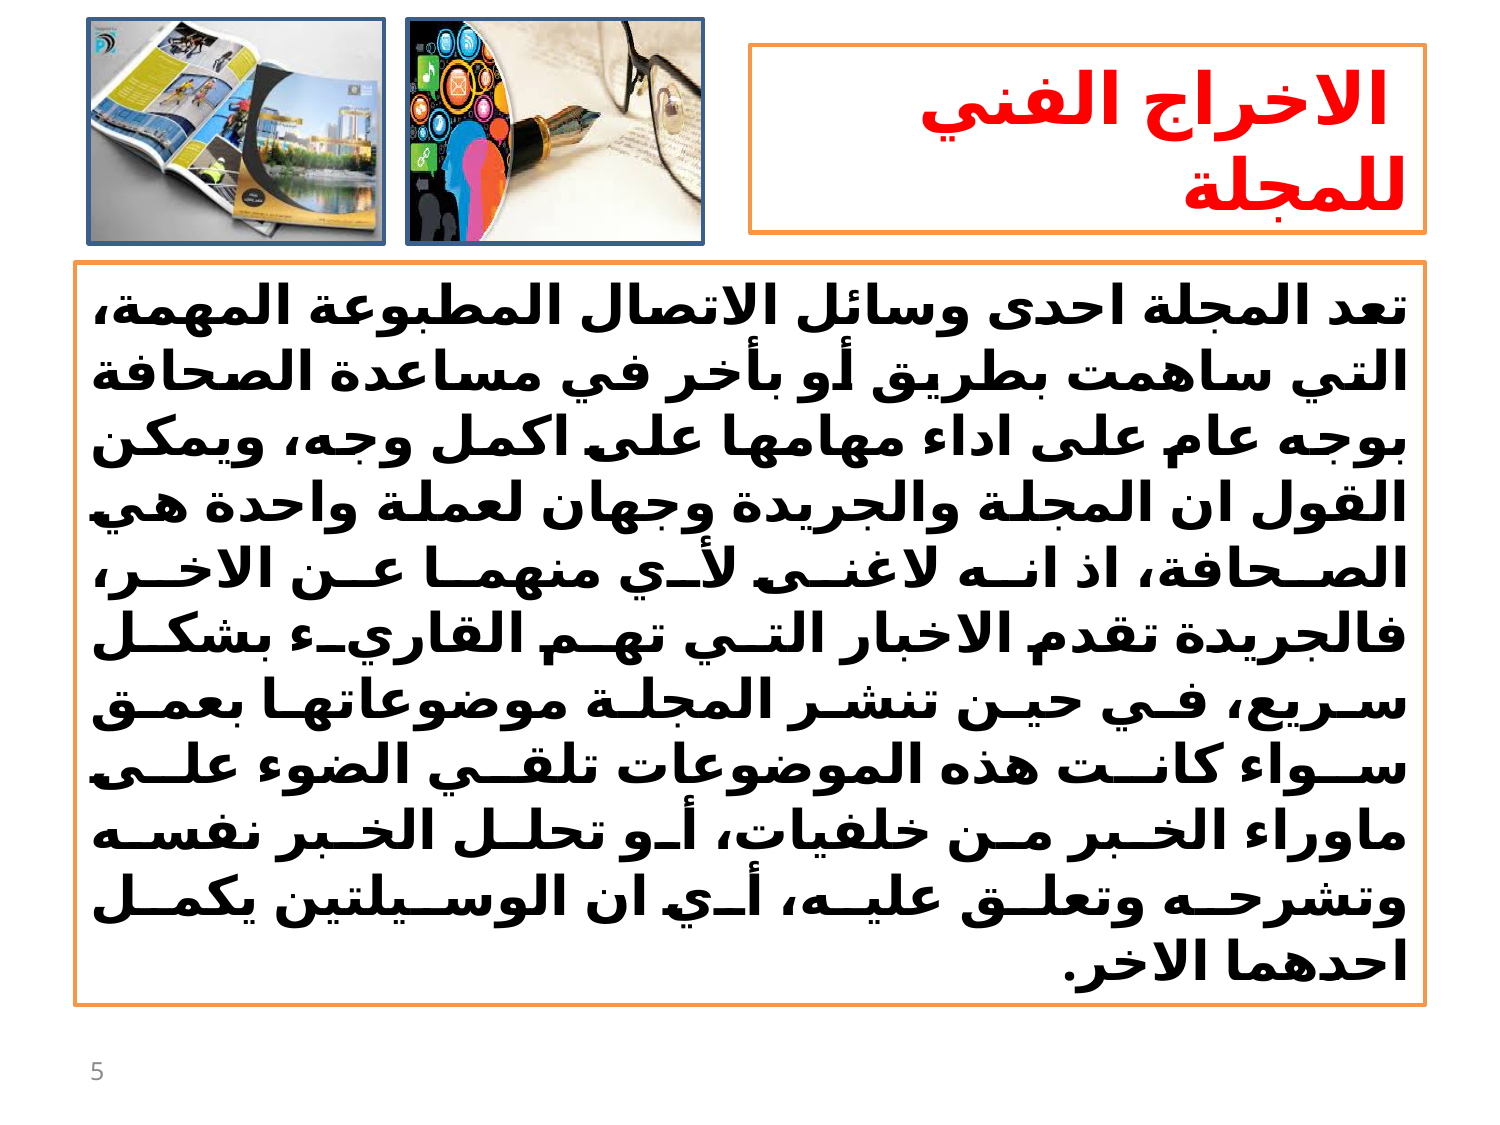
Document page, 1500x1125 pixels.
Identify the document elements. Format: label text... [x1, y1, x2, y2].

text_box [405, 17, 705, 246]
title الاخراج الفني للمجلة [748, 43, 1427, 235]
list تعد المجلة احدى وسائل الاتصال المطبوعة المهمة، التي ساهمت بطريق أو بأخر في مساعدة الصحافة بوجه عام على اداء مهامها على اكمل وجه، ويمكن القول ان المجلة والجريدة وجهان لعملة واحدة هي الصحافة، اذ انه لاغنى لأي منهما عن الاخر، فالجريدة تقدم الاخبار التي تهم القاريء بشكل سريع، في حين تنشر المجلة موضوعاتها بعمق سواء كانت هذه الموضوعات تلقي الضوء على ماوراء الخبر من خلفيات، أو تحلل الخبر نفسه وتشرحه وتعلق عليه، أي ان الوسيلتين يكمل احدهما الاخر. [73, 260, 1427, 1007]
slide_number 5 [75, 1042, 425, 1103]
text_box [86, 17, 386, 246]
